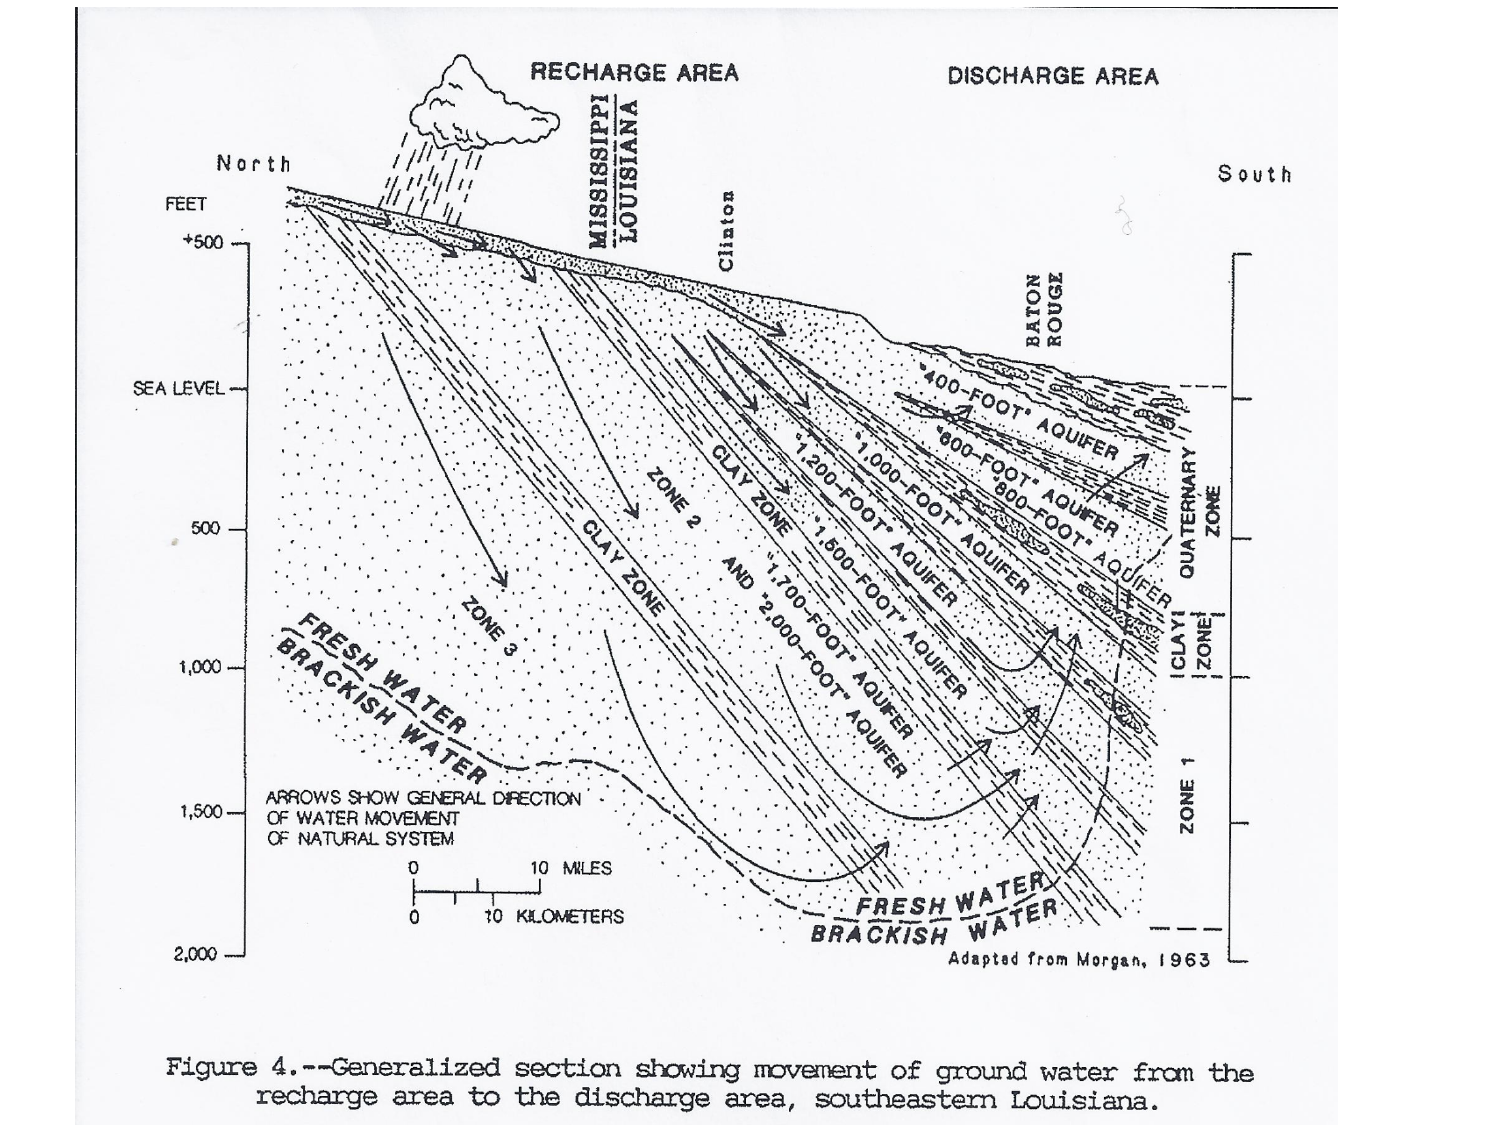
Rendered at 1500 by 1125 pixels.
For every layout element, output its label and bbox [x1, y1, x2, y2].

picture [74, 7, 1338, 1125]
